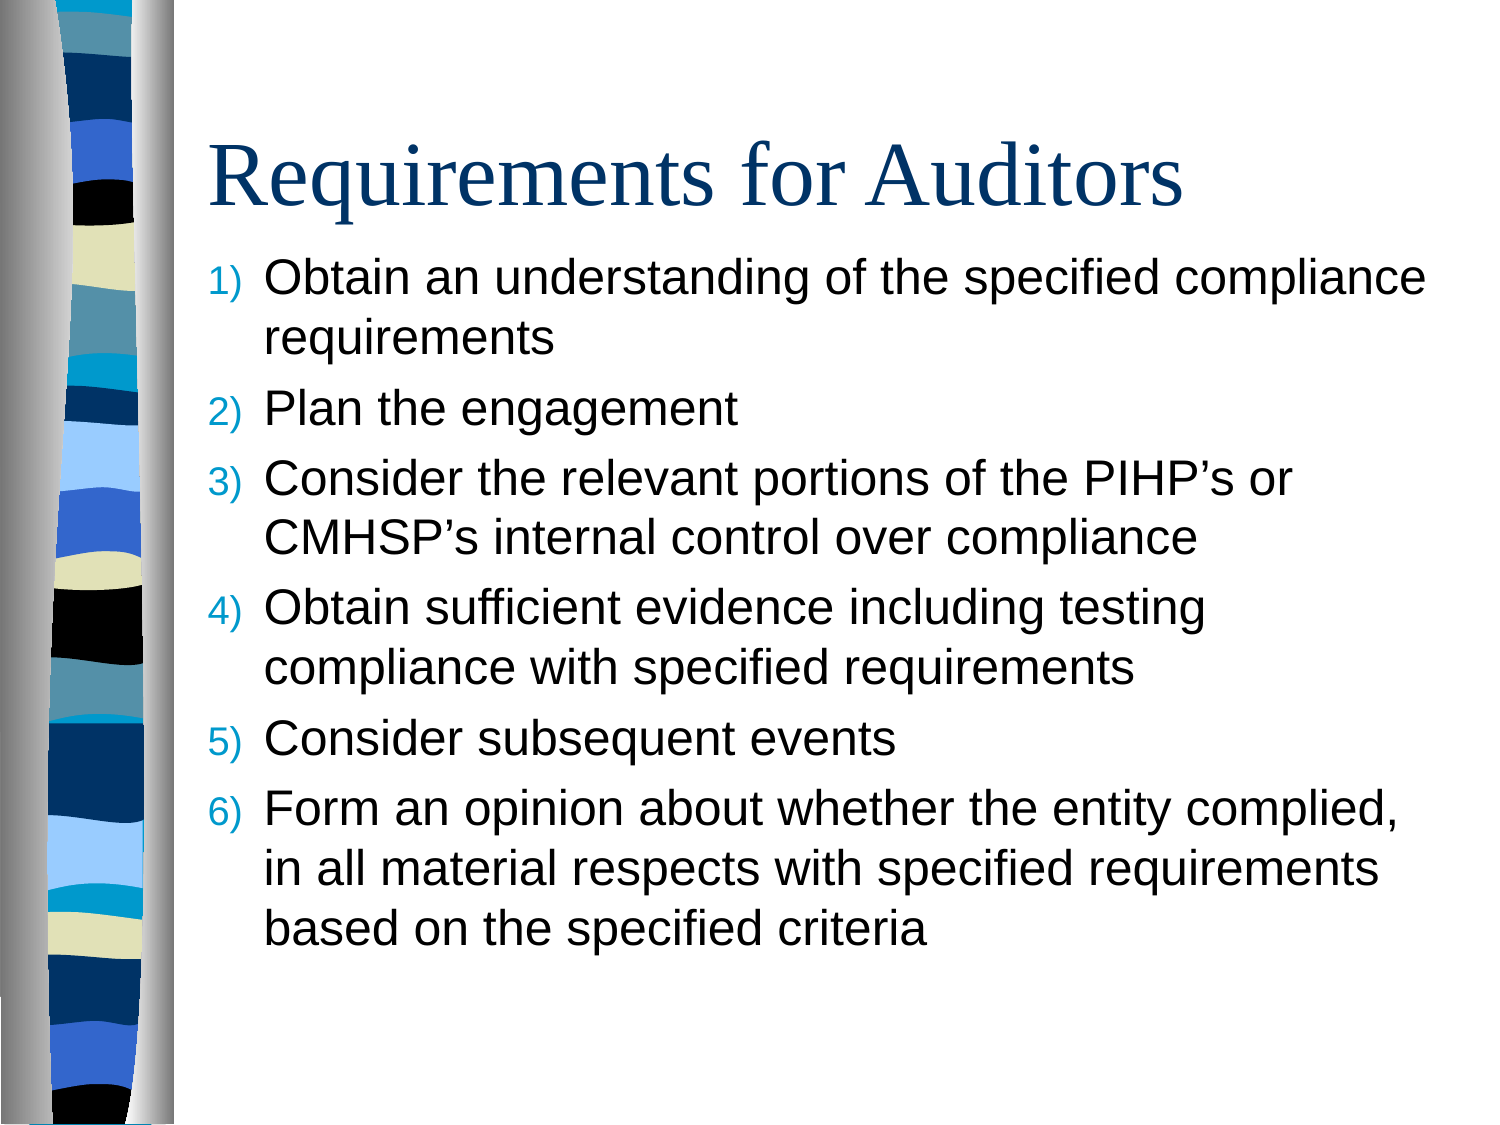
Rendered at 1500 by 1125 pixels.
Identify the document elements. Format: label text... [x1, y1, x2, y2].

title Requirements for Auditors [192, 75, 1468, 237]
list Obtain an understanding of the specified compliance requirements Plan the engagement Consider the relevant portions of the PIHP’s or CMHSP’s internal control over compliance Obtain sufficient evidence including testing compliance with specified requirements Consider subsequent events Form an opinion about whether the entity complied, in all material respects with specified requirements based on the specified criteria [192, 237, 1468, 1000]
